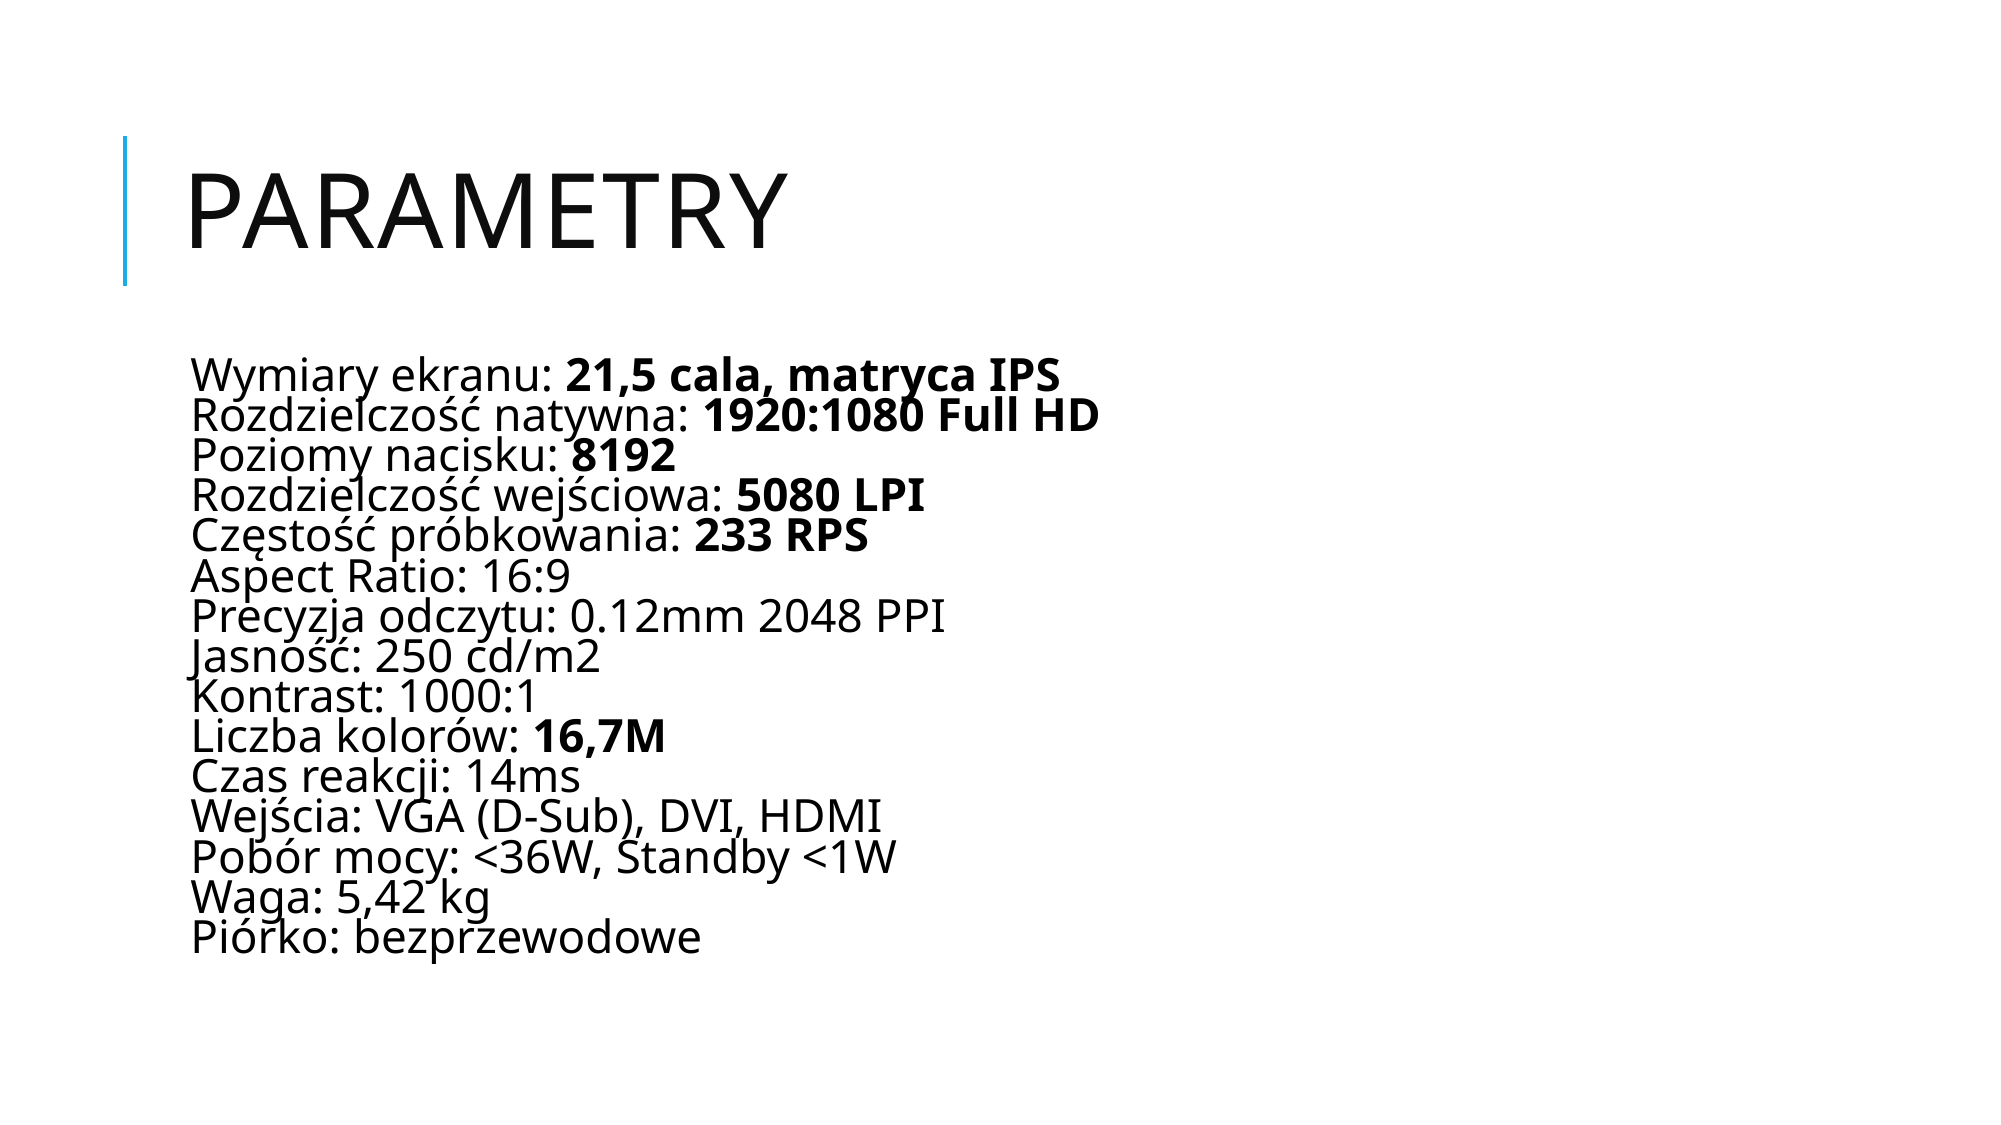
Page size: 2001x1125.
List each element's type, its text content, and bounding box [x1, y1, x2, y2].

title Parametry [168, 96, 1763, 342]
list Wymiary ekranu: 21,5 cala, matryca IPS Rozdzielczość natywna: 1920:1080 Full HD Poziomy nacisku: 8192 Rozdzielczość wejściowa: 5080 LPI Częstość próbkowania: 233 RPS Aspect Ratio: 16:9 Precyzja odczytu: 0.12mm 2048 PPI Jasność: 250 cd/m2 Kontrast: 1000:1 Liczba kolorów: 16,7M Czas reakcji: 14ms Wejścia: VGA (D-Sub), DVI, HDMI Pobór mocy: <36W, Standby <1W Waga: 5,42 kg Piórko: bezprzewodowe [168, 375, 1763, 1035]
